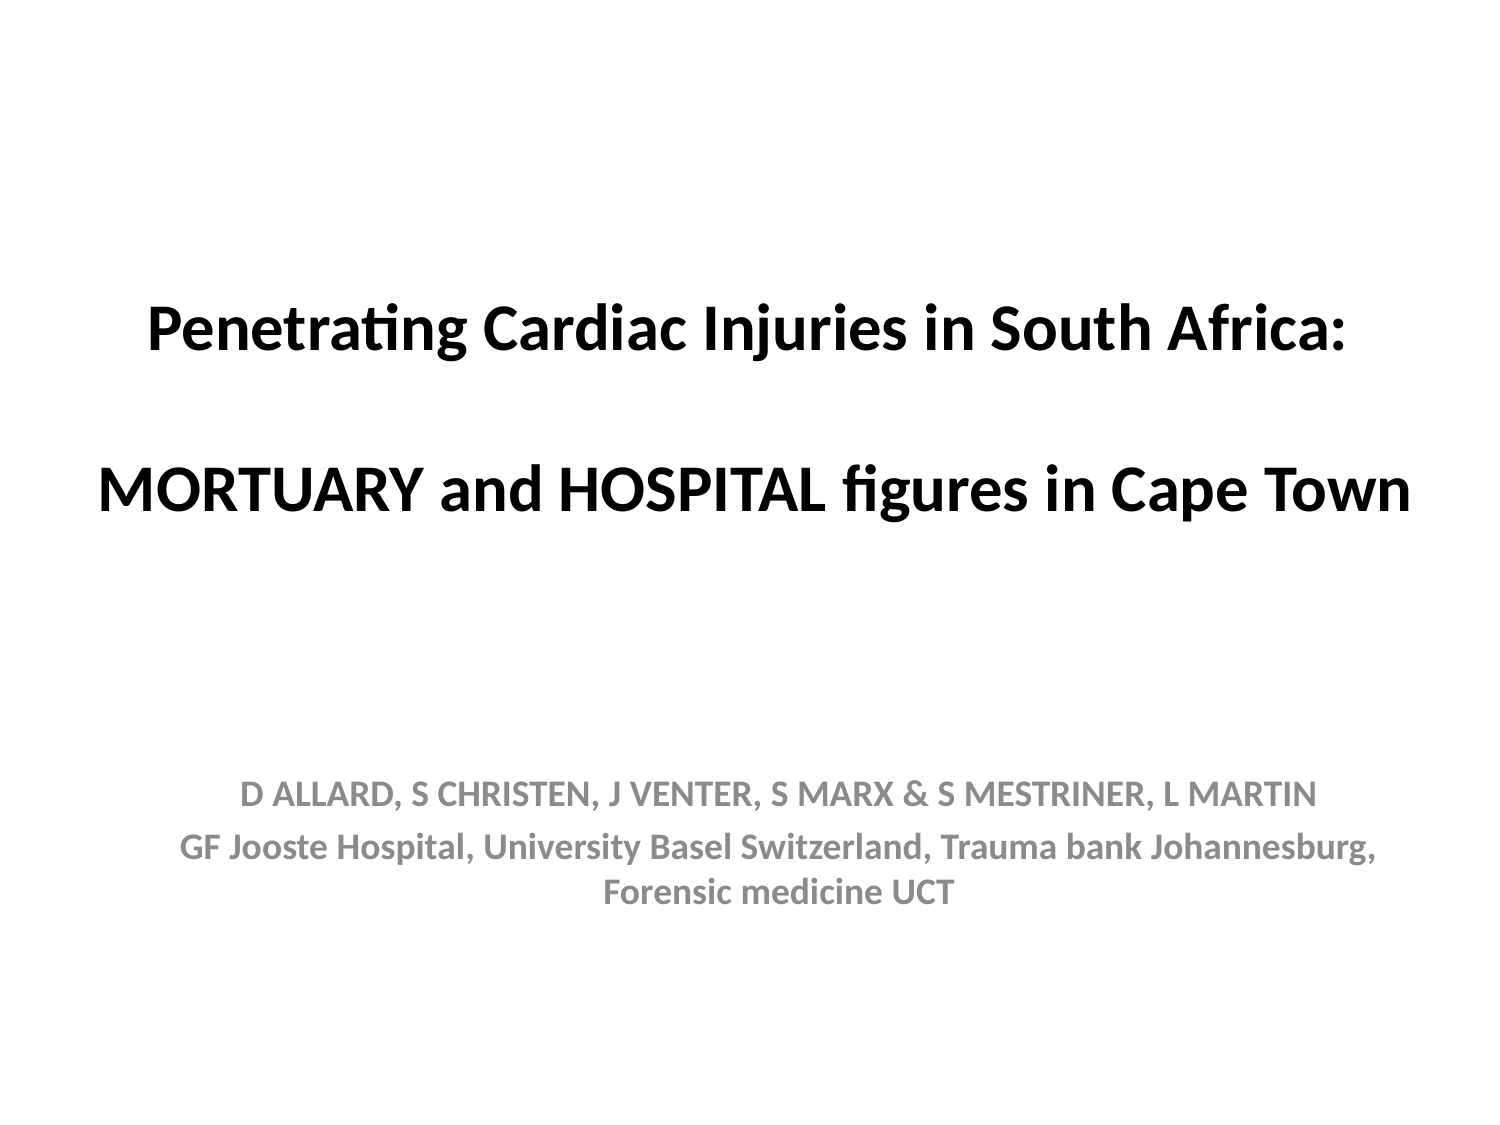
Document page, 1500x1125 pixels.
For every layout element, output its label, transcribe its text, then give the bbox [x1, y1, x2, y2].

title Penetrating Cardiac Injuries in South Africa: MORTUARY and HOSPITAL figures in Cape Town [46, 199, 1465, 610]
subtitle D ALLARD, S CHRISTEN, J VENTER, S MARX & S MESTRINER, L MARTIN GF Jooste Hospital, University Basel Switzerland, Trauma bank Johannesburg, Forensic medicine UCT [164, 761, 1395, 1038]
